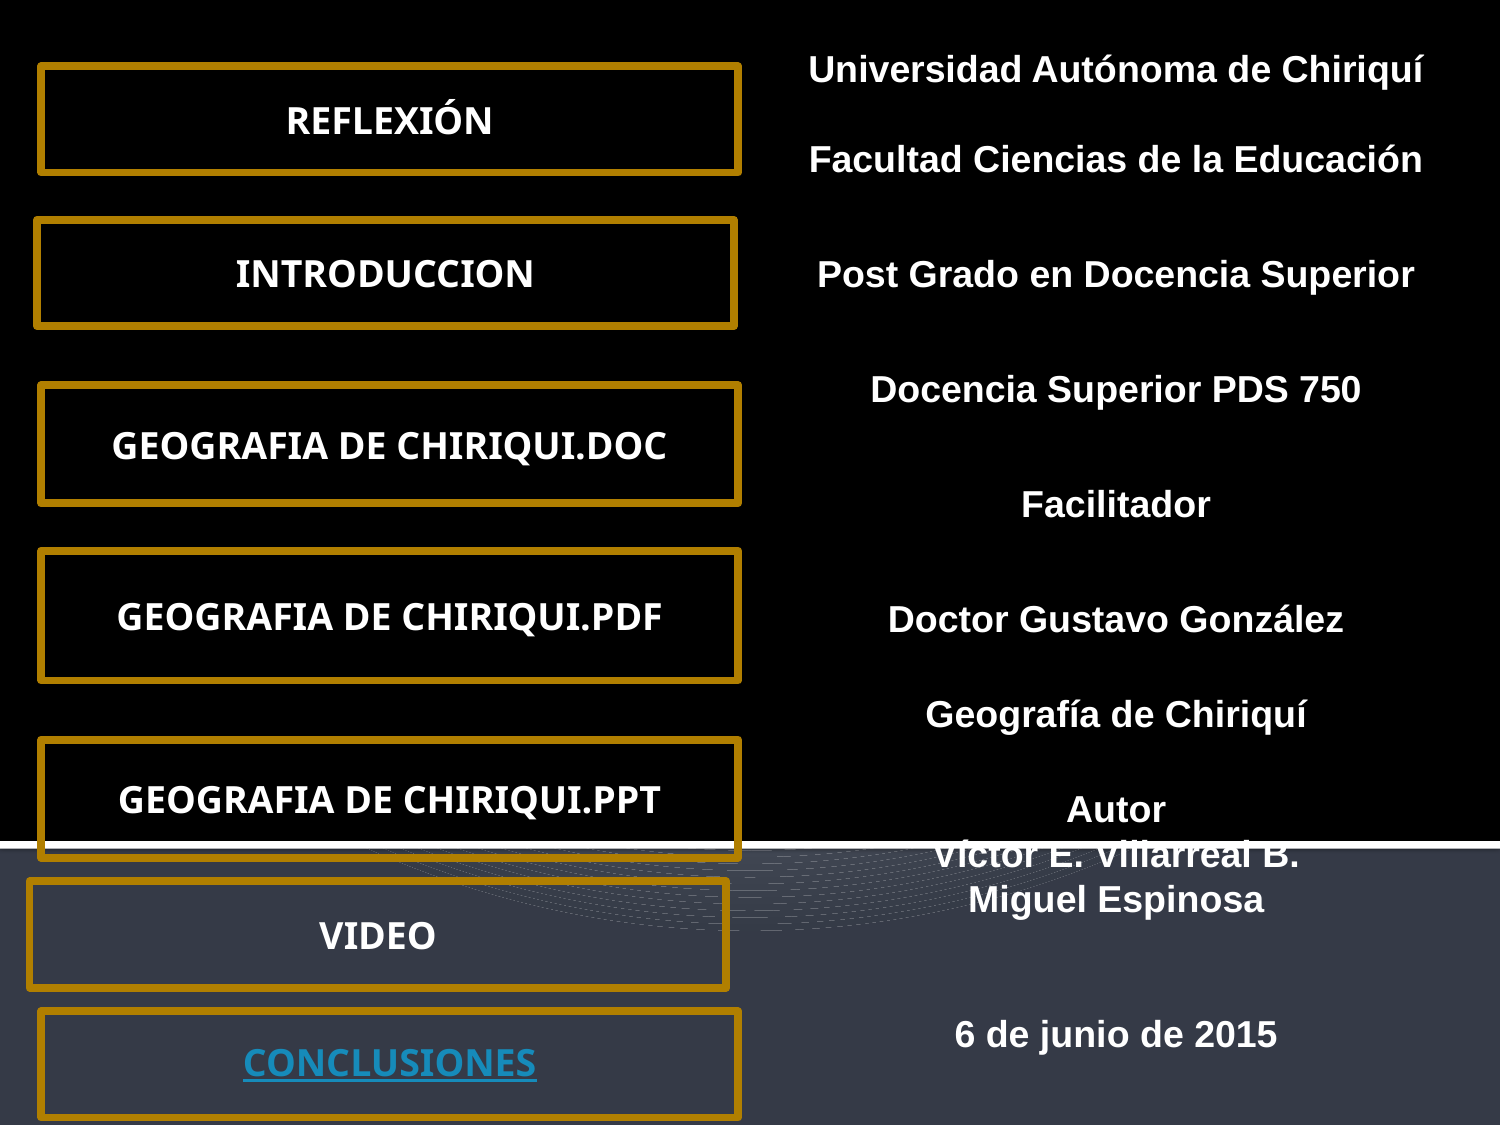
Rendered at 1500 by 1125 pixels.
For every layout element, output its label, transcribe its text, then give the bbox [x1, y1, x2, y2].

text_box [0, 0, 1500, 75]
text_box Universidad Autónoma de Chiriquí Facultad Ciencias de la Educación Post Grado en Docencia Superior Docencia Superior PDS 750 Facilitador Doctor Gustavo González Geografía de Chiriquí Autor Víctor E. Villarreal B. Miguel Espinosa 6 de junio de 2015 [750, 37, 1483, 1062]
text_box INTRODUCCION [33, 216, 738, 330]
text_box GEOGRAFIA DE CHIRIQUI.PPT [37, 736, 742, 862]
text_box REFLEXIÓN [37, 75, 742, 176]
text_box CONCLUSIONES [37, 1007, 742, 1121]
text_box GEOGRAFIA DE CHIRIQUI.DOC [37, 381, 742, 507]
text_box GEOGRAFIA DE CHIRIQUI.PDF [37, 547, 742, 684]
text_box VIDEO [26, 877, 730, 992]
